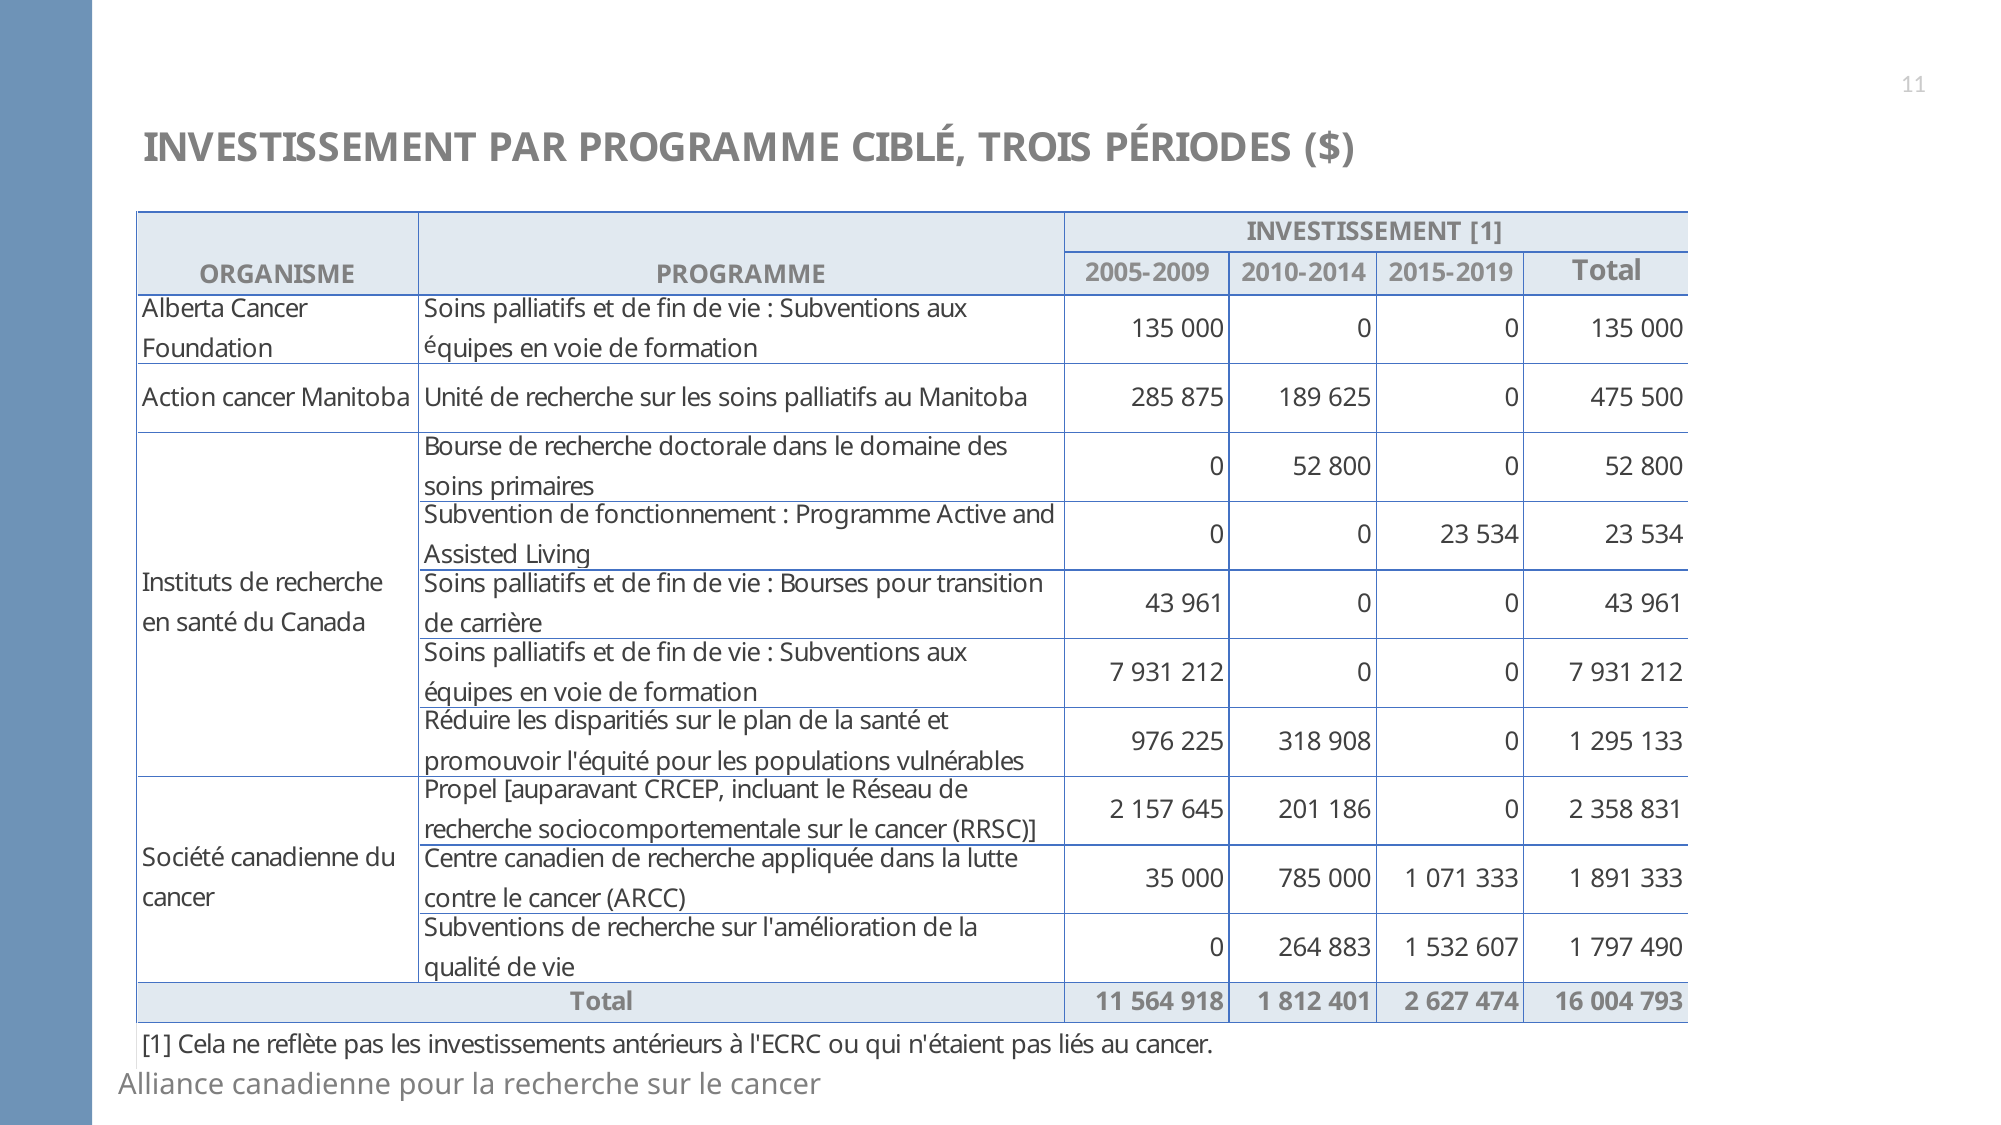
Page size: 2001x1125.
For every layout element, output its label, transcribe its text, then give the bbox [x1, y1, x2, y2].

slide_number 11 [1491, 52, 1942, 113]
picture [136, 112, 1690, 1071]
